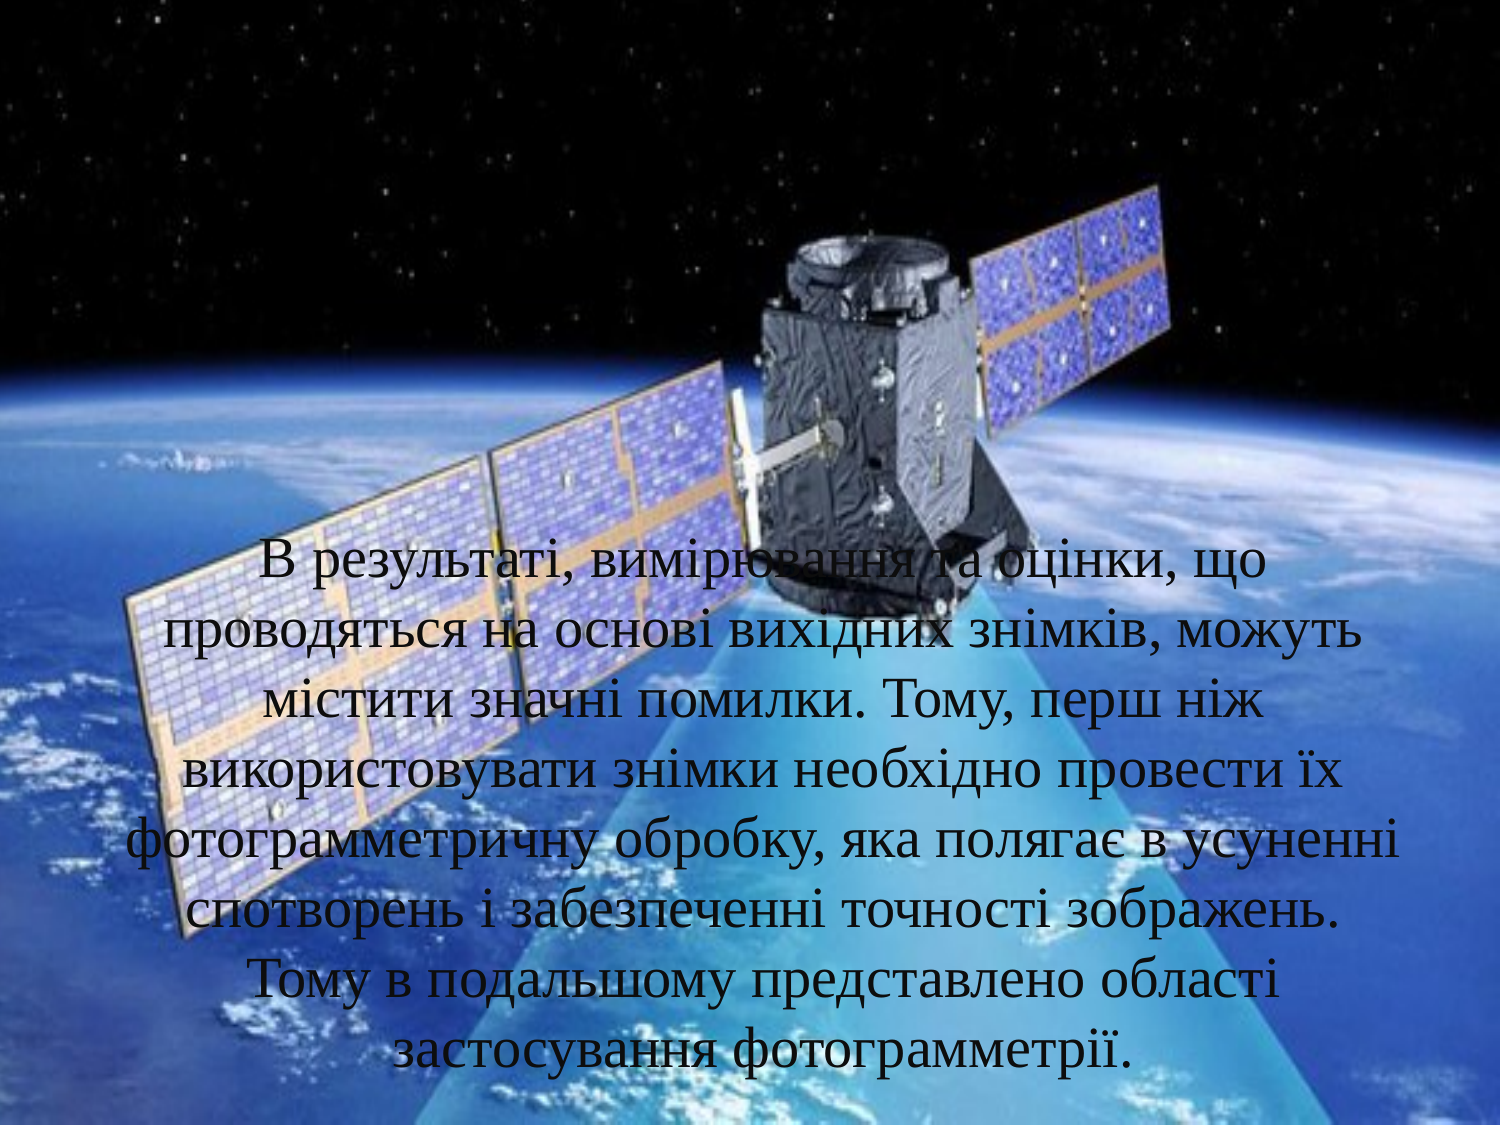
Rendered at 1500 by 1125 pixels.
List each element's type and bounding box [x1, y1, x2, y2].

list [0, 0, 1500, 1125]
